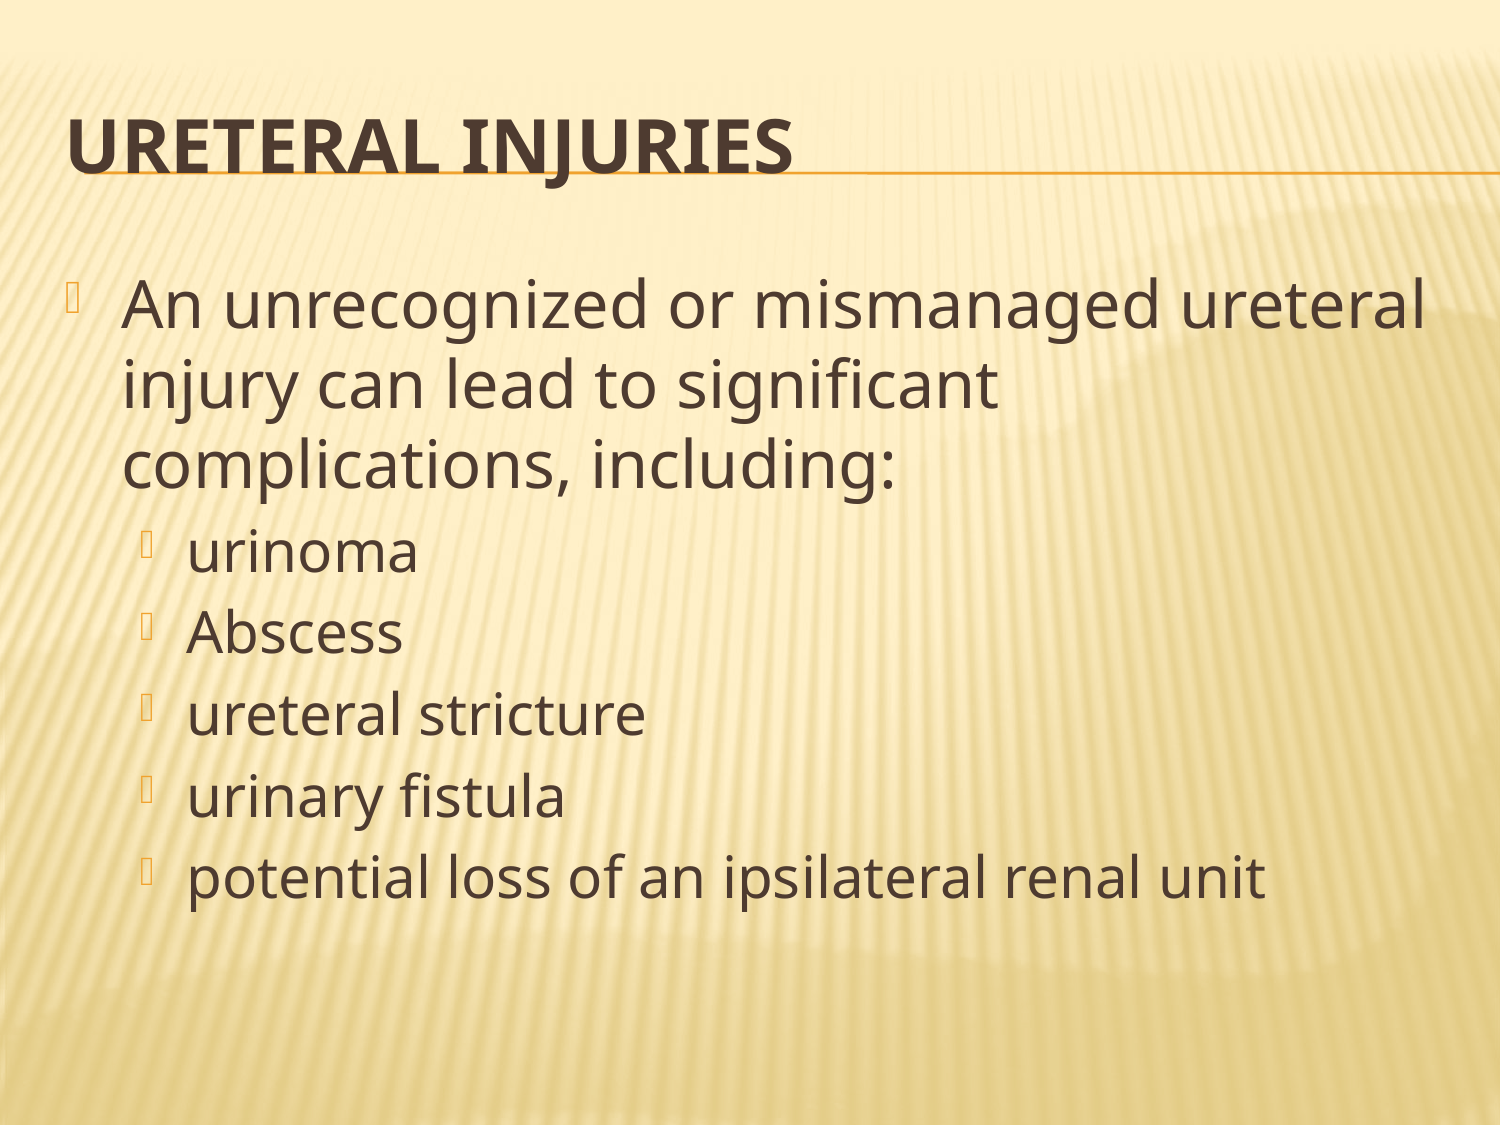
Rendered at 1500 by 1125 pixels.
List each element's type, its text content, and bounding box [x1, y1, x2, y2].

list An unrecognized or mismanaged ureteral injury can lead to significant complications, including: urinoma Abscess ureteral stricture urinary fistula potential loss of an ipsilateral renal unit [50, 254, 1475, 998]
title Ureteral Injuries [50, 75, 1475, 213]
